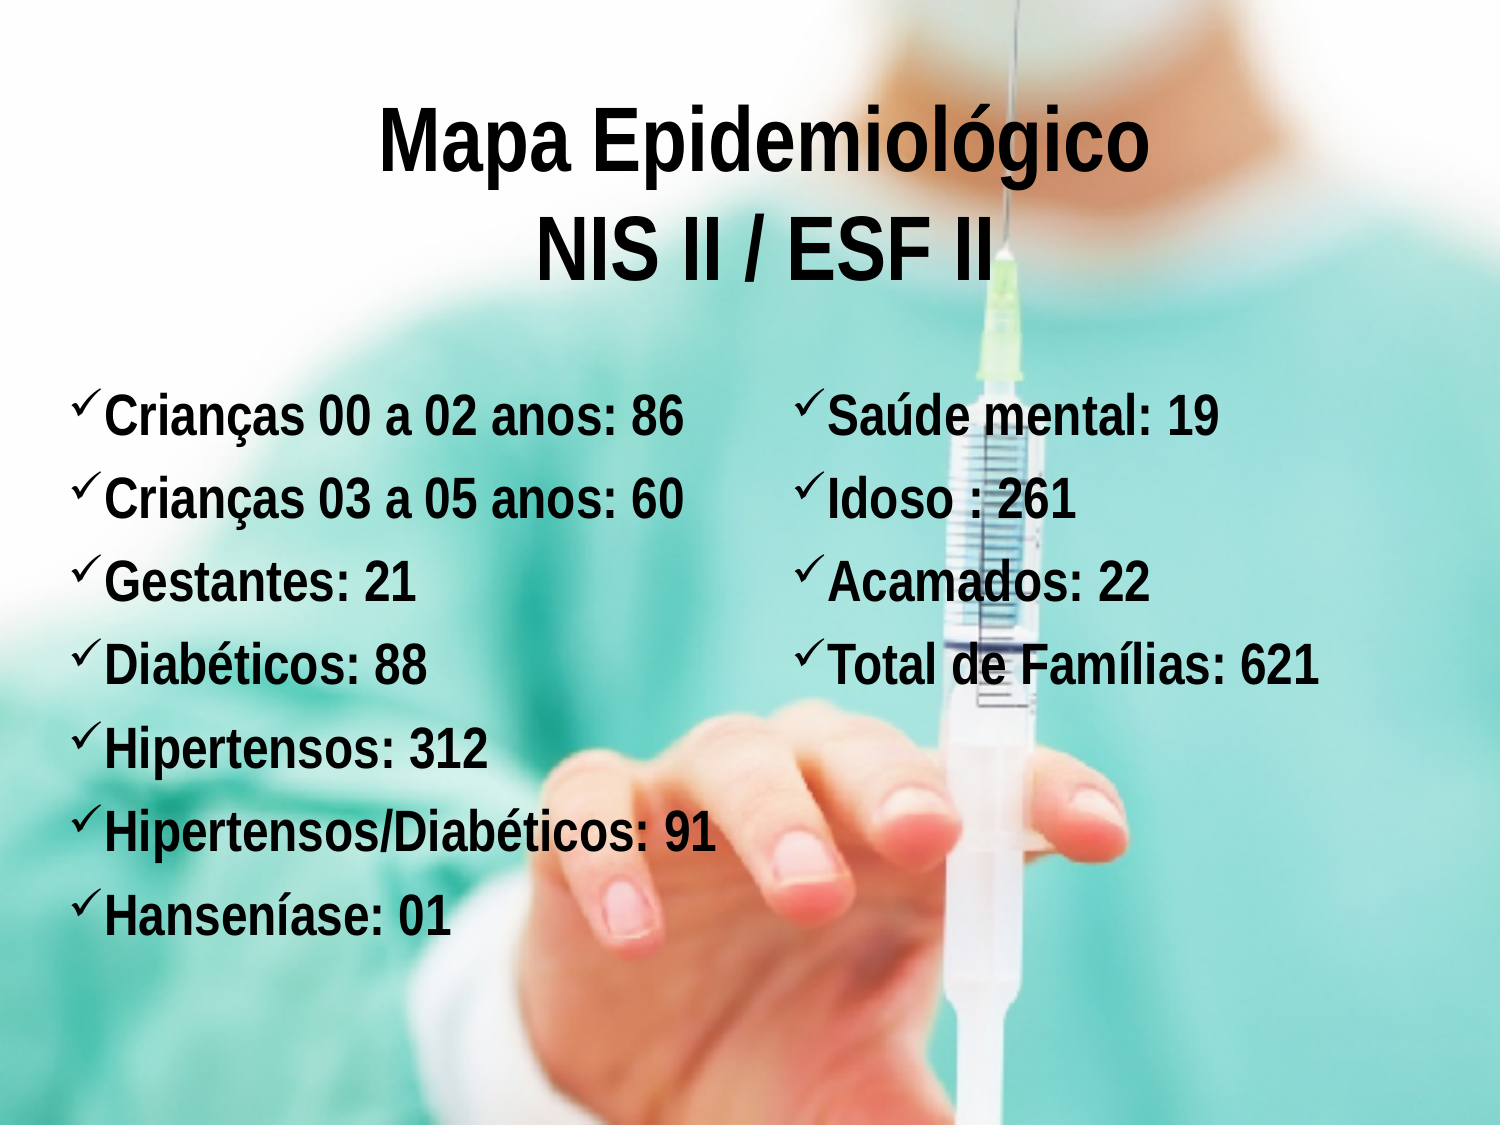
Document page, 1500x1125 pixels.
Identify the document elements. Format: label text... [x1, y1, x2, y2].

picture [0, 0, 1500, 1125]
title Mapa Epidemiológico NIS II / ESF II [159, 101, 1372, 277]
list Crianças 00 a 02 anos: 86 Crianças 03 a 05 anos: 60 Gestantes: 21 Diabéticos: 88 Hipertensos: 312 Hipertensos/Diabéticos: 91 Hanseníase: 01 Saúde mental: 19 Idoso : 261 Acamados: 22 Total de Famílias: 621 [28, 361, 1500, 980]
